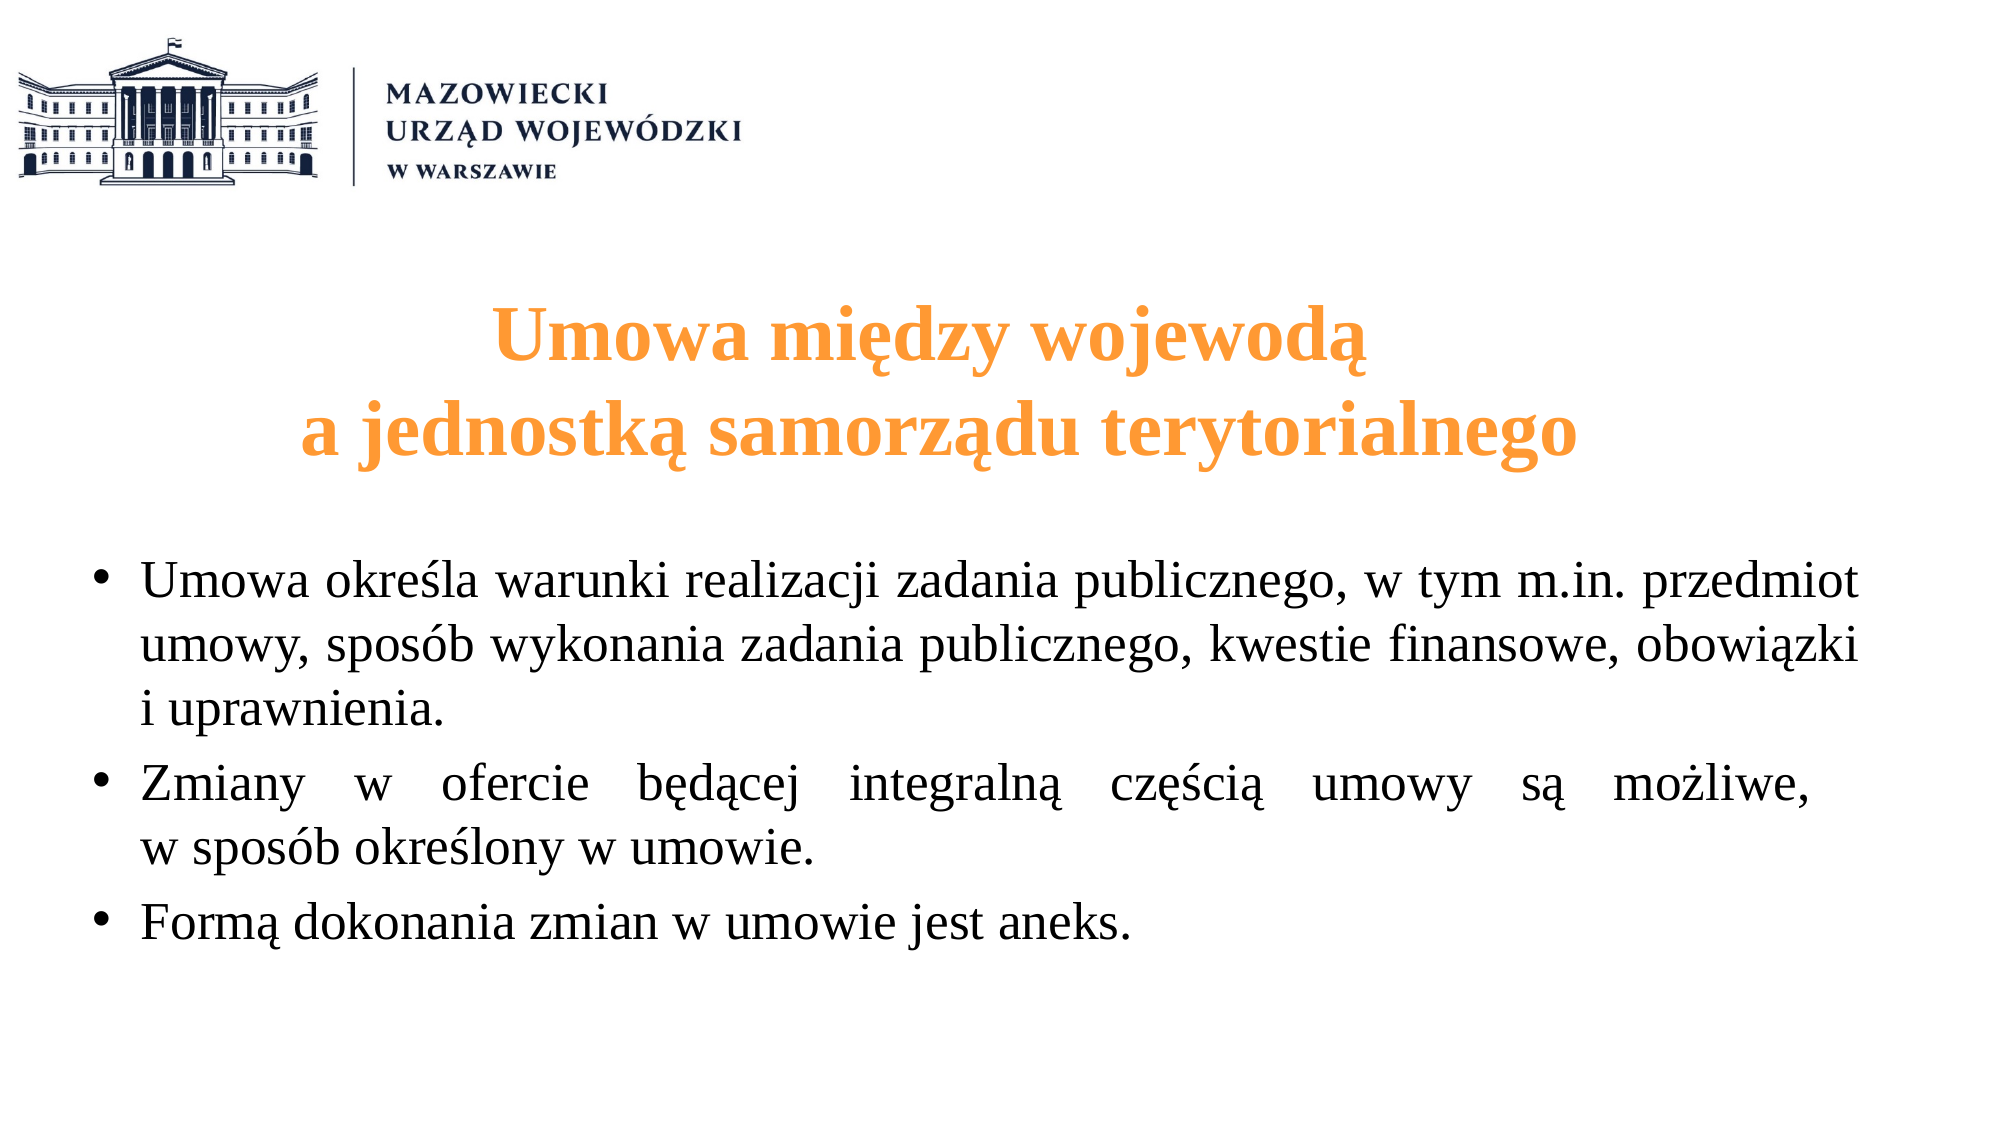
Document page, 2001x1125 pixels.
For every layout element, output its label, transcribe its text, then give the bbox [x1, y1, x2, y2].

picture [0, 28, 759, 194]
title Umowa między wojewodą a jednostką samorządu terytorialnego [39, 272, 1840, 479]
list Umowa określa warunki realizacji zadania publicznego, w tym m.in. przedmiot umowy, sposób wykonania zadania publicznego, kwestie finansowe, obowiązki i uprawnienia. Zmiany w ofercie będącej integralną częścią umowy są możliwe, w sposób określony w umowie. Formą dokonania zmian w umowie jest aneks. [77, 536, 1878, 1035]
